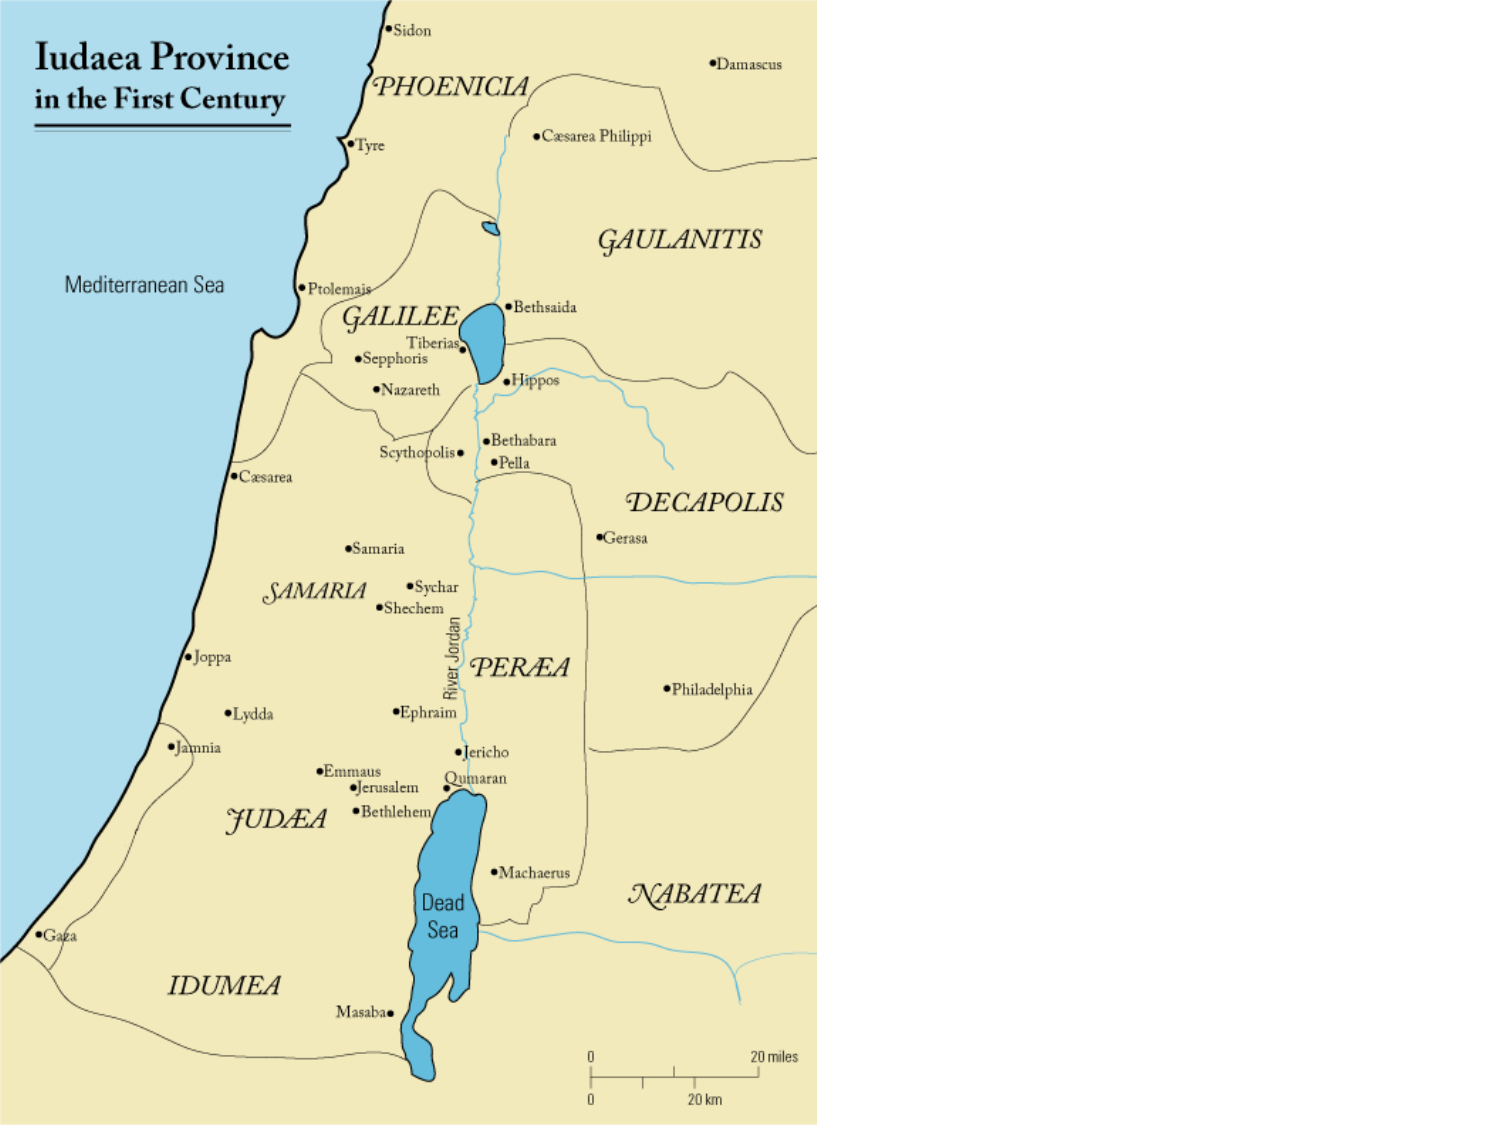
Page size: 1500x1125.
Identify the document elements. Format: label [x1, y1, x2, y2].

list [0, 0, 817, 1125]
